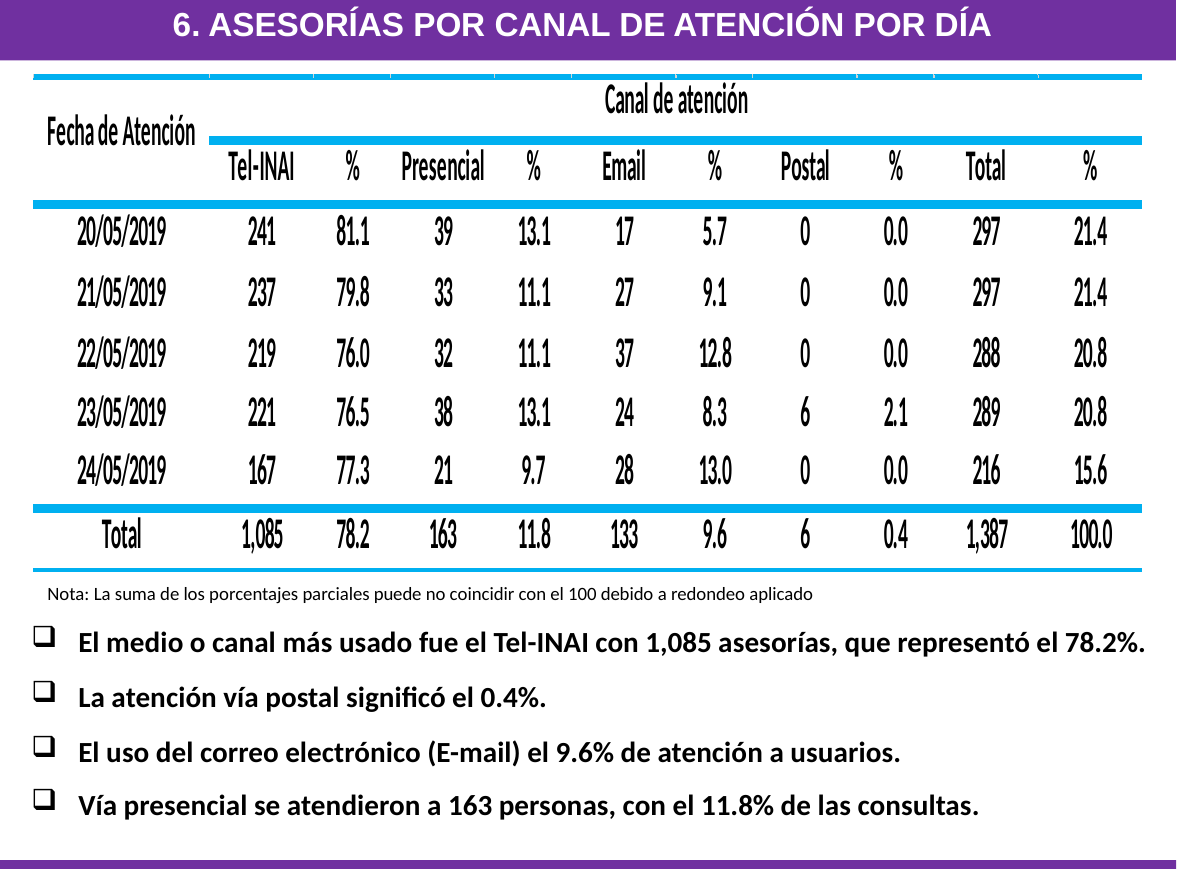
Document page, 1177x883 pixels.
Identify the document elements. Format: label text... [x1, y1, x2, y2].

text_box Nota: La suma de los porcentajes parciales puede no coincidir con el 100 debido a redondeo aplicado [32, 583, 842, 612]
text_box 6. Asesorías por canal de atención por día [0, 0, 1167, 51]
picture [32, 74, 1144, 575]
text_box El medio o canal más usado fue el Tel-INAI con 1,085 asesorías, que representó el 78.2%. La atención vía postal significó el 0.4%. El uso del correo electrónico (E-mail) el 9.6% de atención a usuarios. Vía presencial se atendieron a 163 personas, con el 11.8% de las consultas. [16, 616, 1167, 829]
